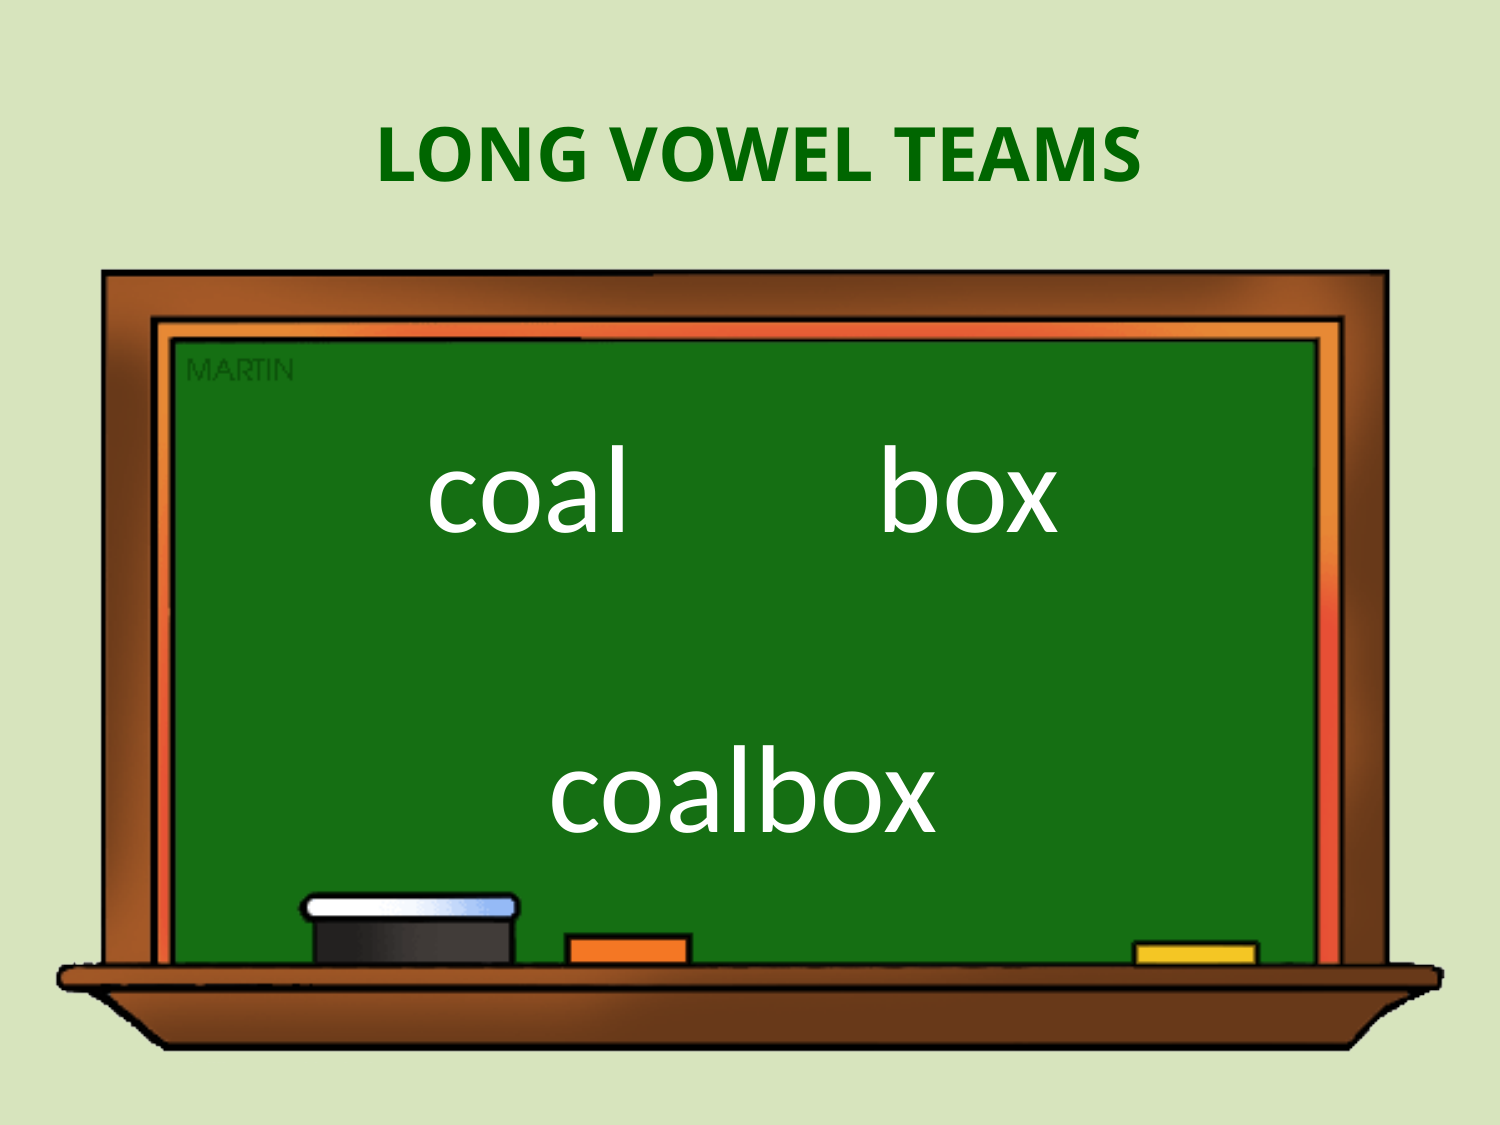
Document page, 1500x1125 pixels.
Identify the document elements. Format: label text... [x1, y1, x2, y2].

text_box LONG VOWEL TEAMS [190, 99, 1328, 204]
picture [46, 243, 1463, 1063]
